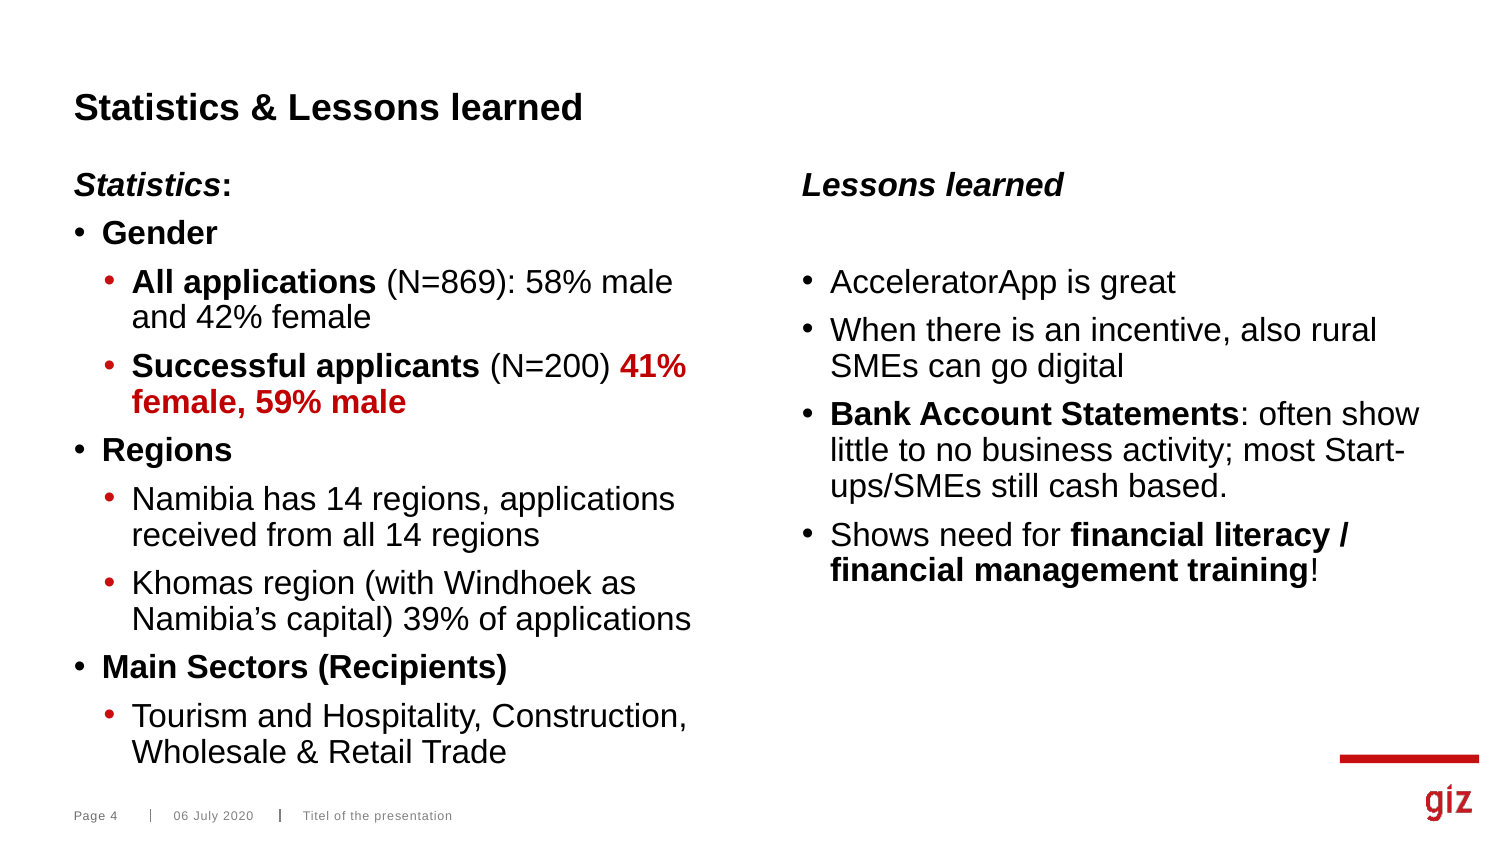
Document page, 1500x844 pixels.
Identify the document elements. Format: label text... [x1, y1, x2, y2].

list Lessons learned AcceleratorApp is great When there is an incentive, also rural SMEs can go digital Bank Account Statements: often show little to no business activity; most Start-ups/SMEs still cash based. Shows need for financial literacy / financial management training! [801, 167, 1479, 741]
picture [1425, 783, 1477, 823]
title Statistics & Lessons learned [73, 39, 1479, 129]
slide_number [173, 808, 262, 824]
list Statistics: Gender All applications (N=869): 58% male and 42% female Successful applicants (N=200) 41% female, 59% male Regions Namibia has 14 regions, applications received from all 14 regions Khomas region (with Windhoek as Namibia’s capital) 39% of applications Main Sectors (Recipients) Tourism and Hospitality, Construction, Wholesale & Retail Trade [73, 167, 750, 741]
slide_number Page 4 [73, 808, 148, 824]
footer Titel of the presentation [302, 808, 1251, 824]
